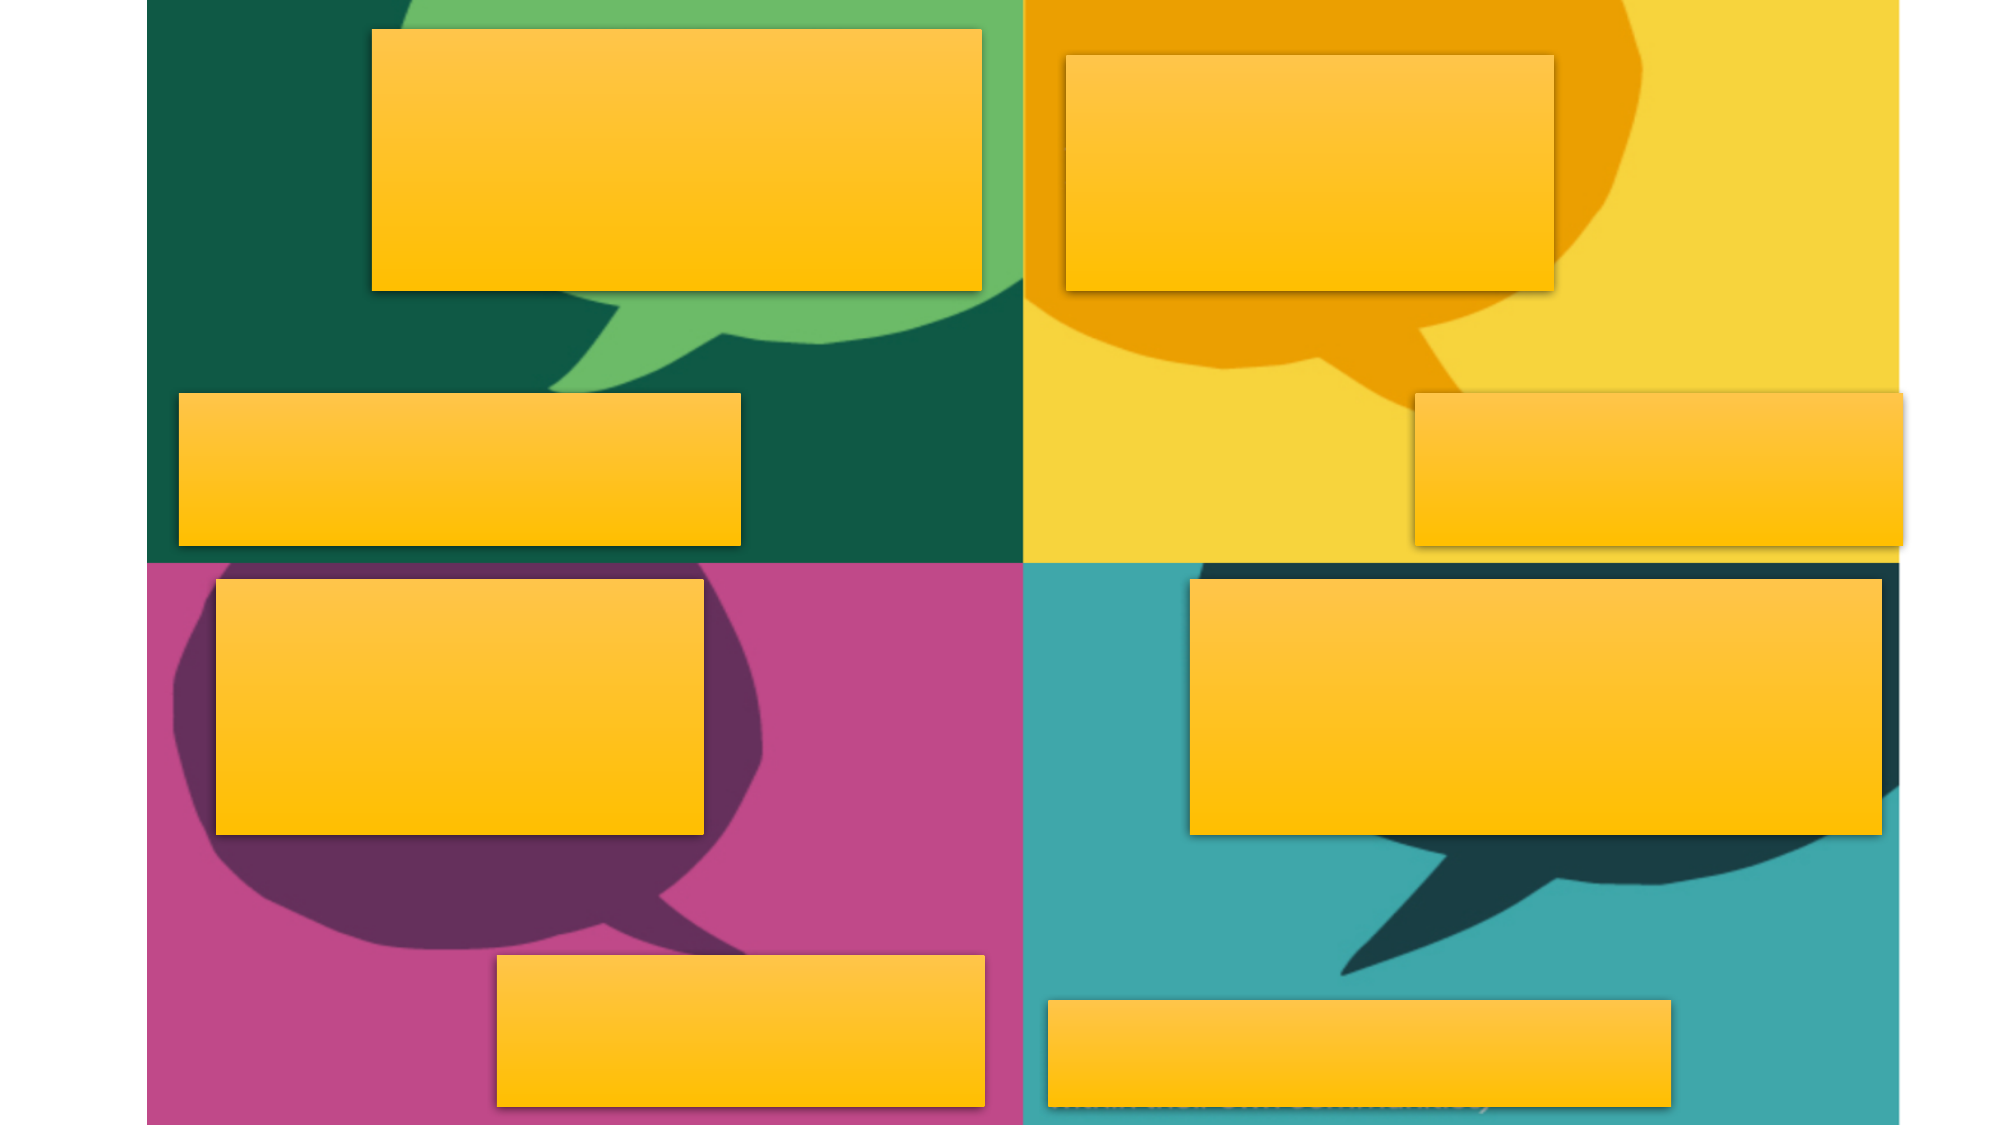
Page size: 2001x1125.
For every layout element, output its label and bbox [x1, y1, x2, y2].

picture [147, 0, 1904, 1125]
